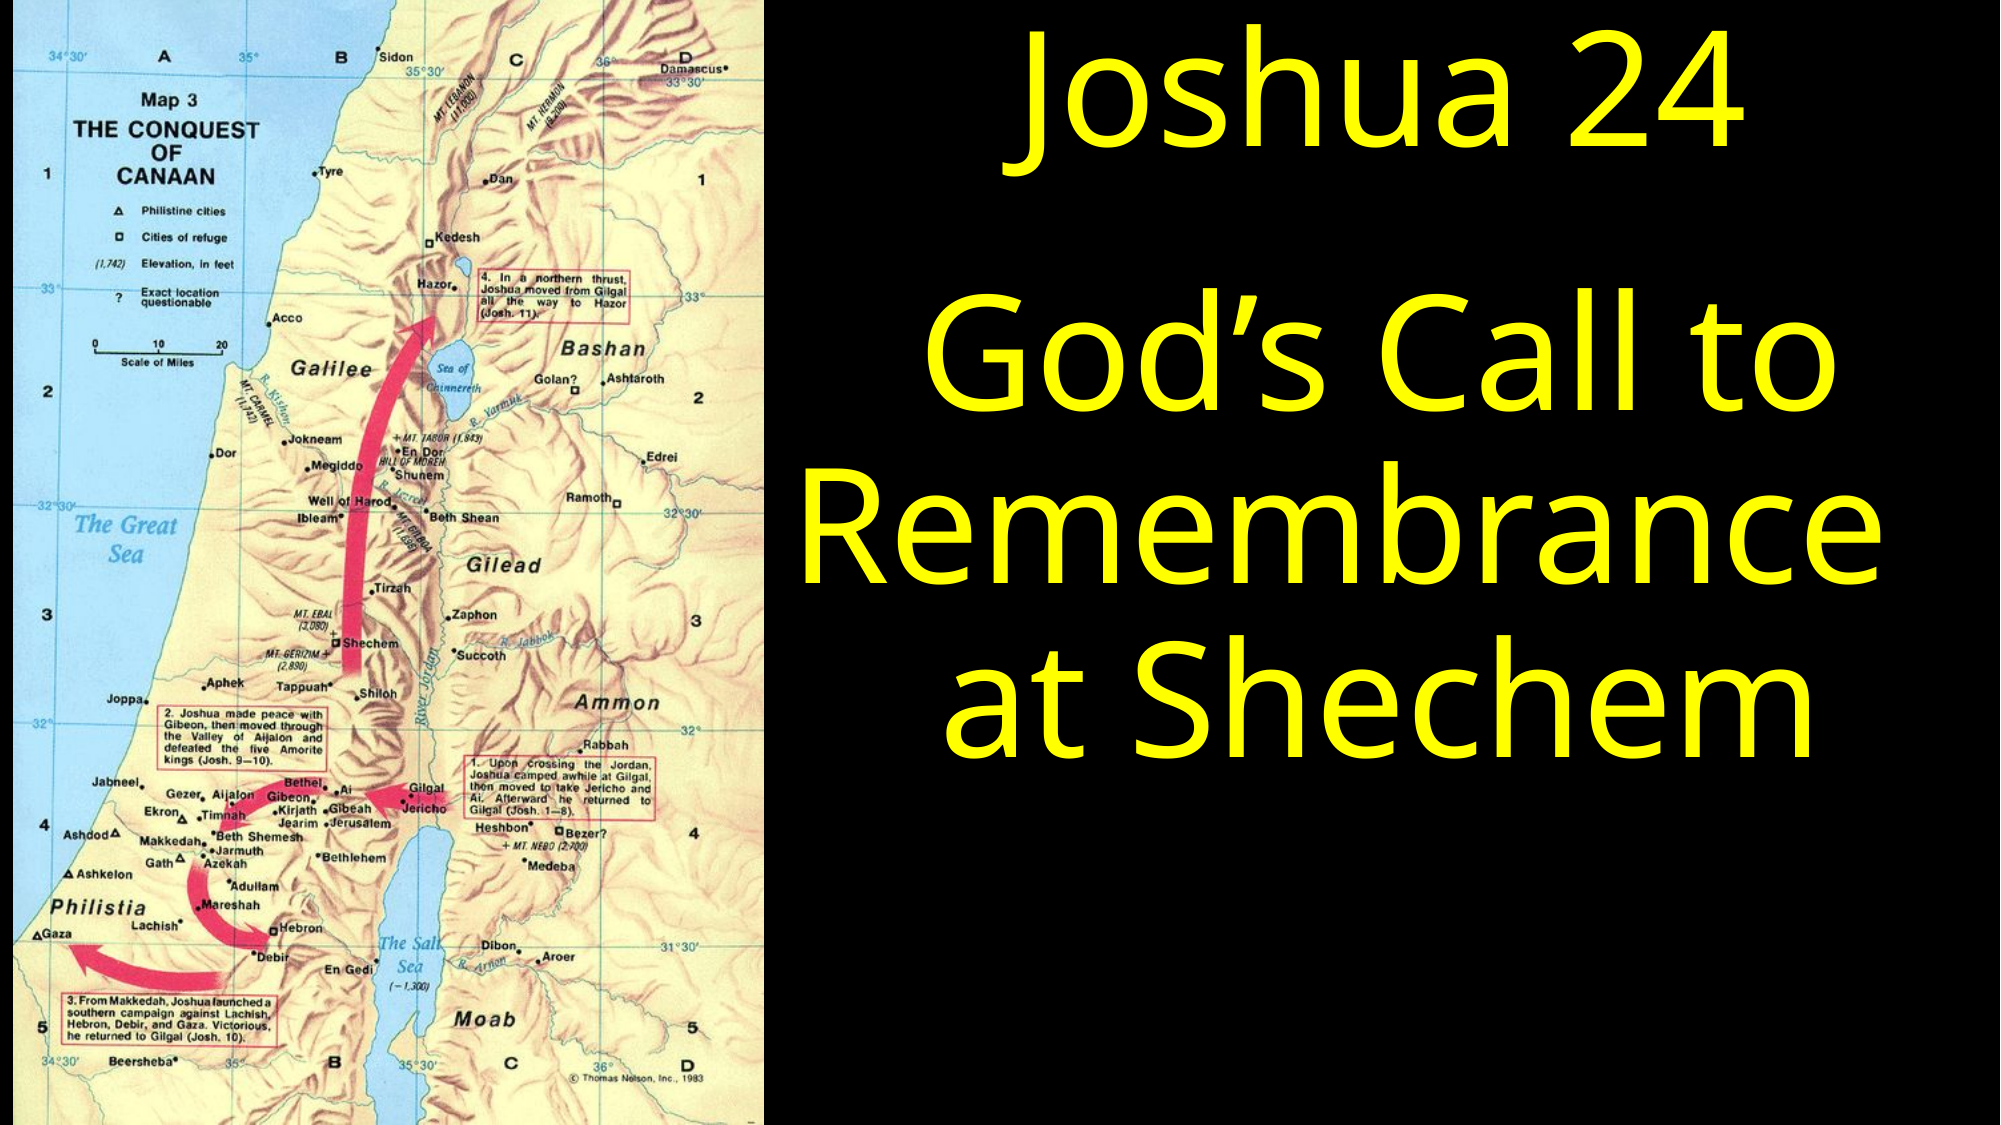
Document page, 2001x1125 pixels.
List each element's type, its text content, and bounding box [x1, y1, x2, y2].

subtitle Joshua 24 God’s Call to Remembrance at Shechem [764, 0, 2000, 1125]
picture [13, 0, 764, 1125]
